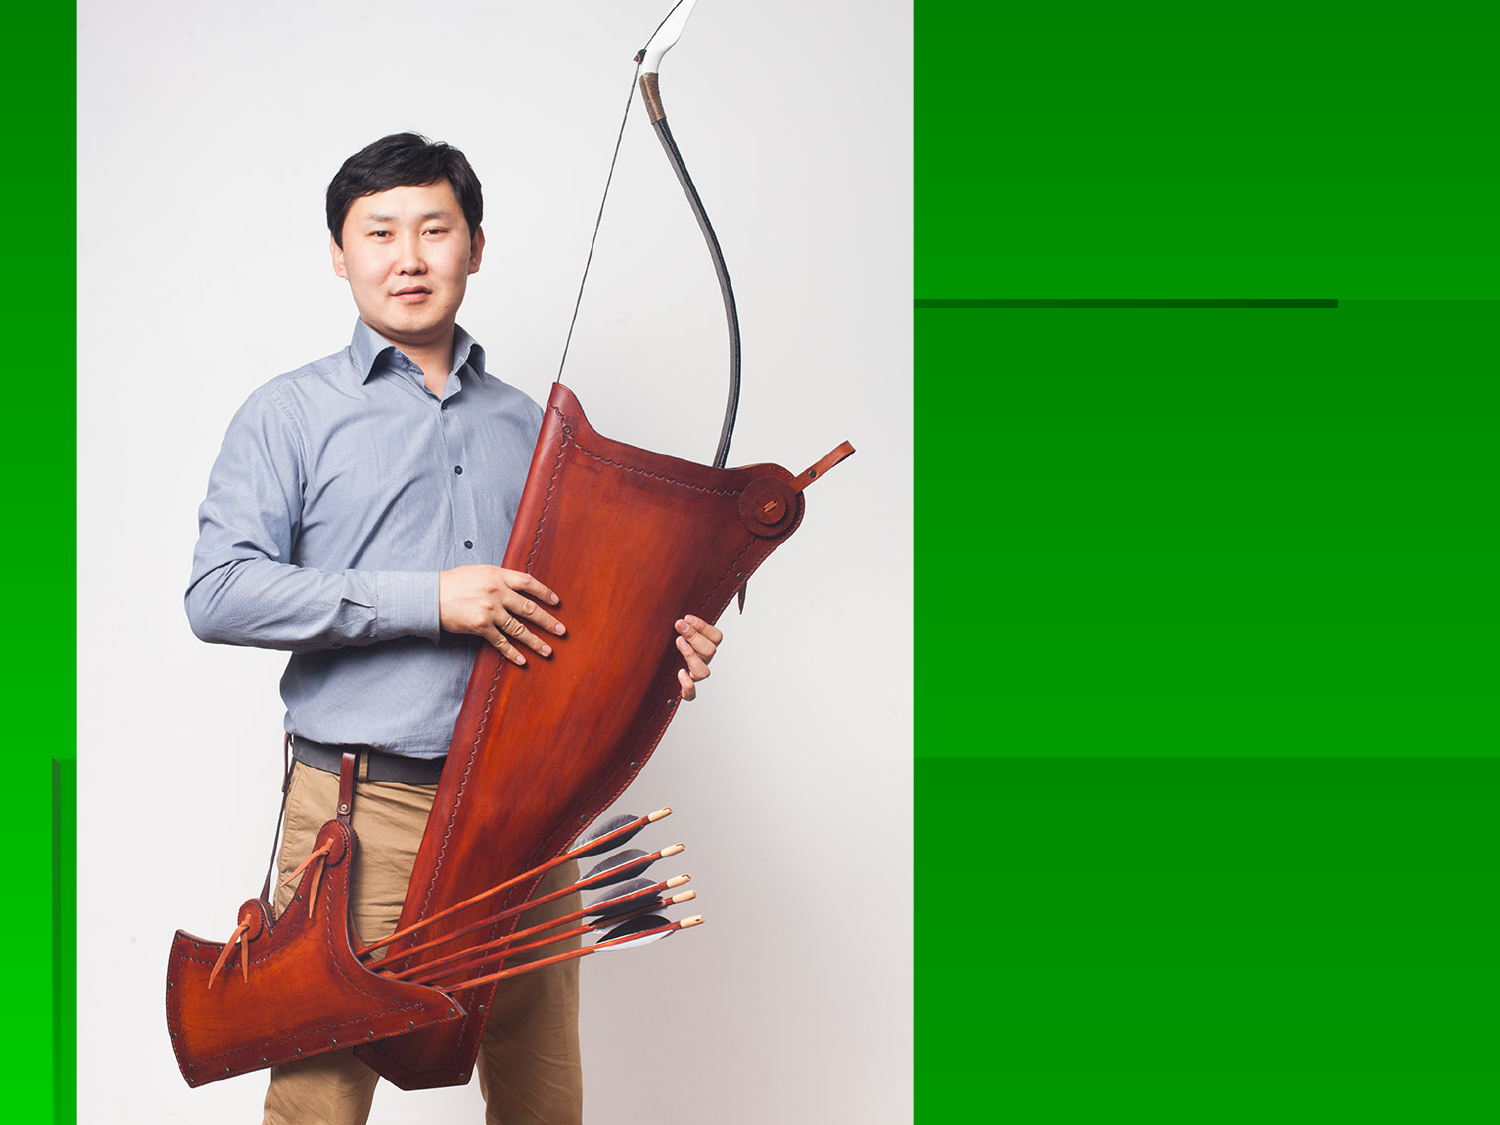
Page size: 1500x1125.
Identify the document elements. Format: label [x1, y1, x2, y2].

picture [76, 0, 914, 1125]
